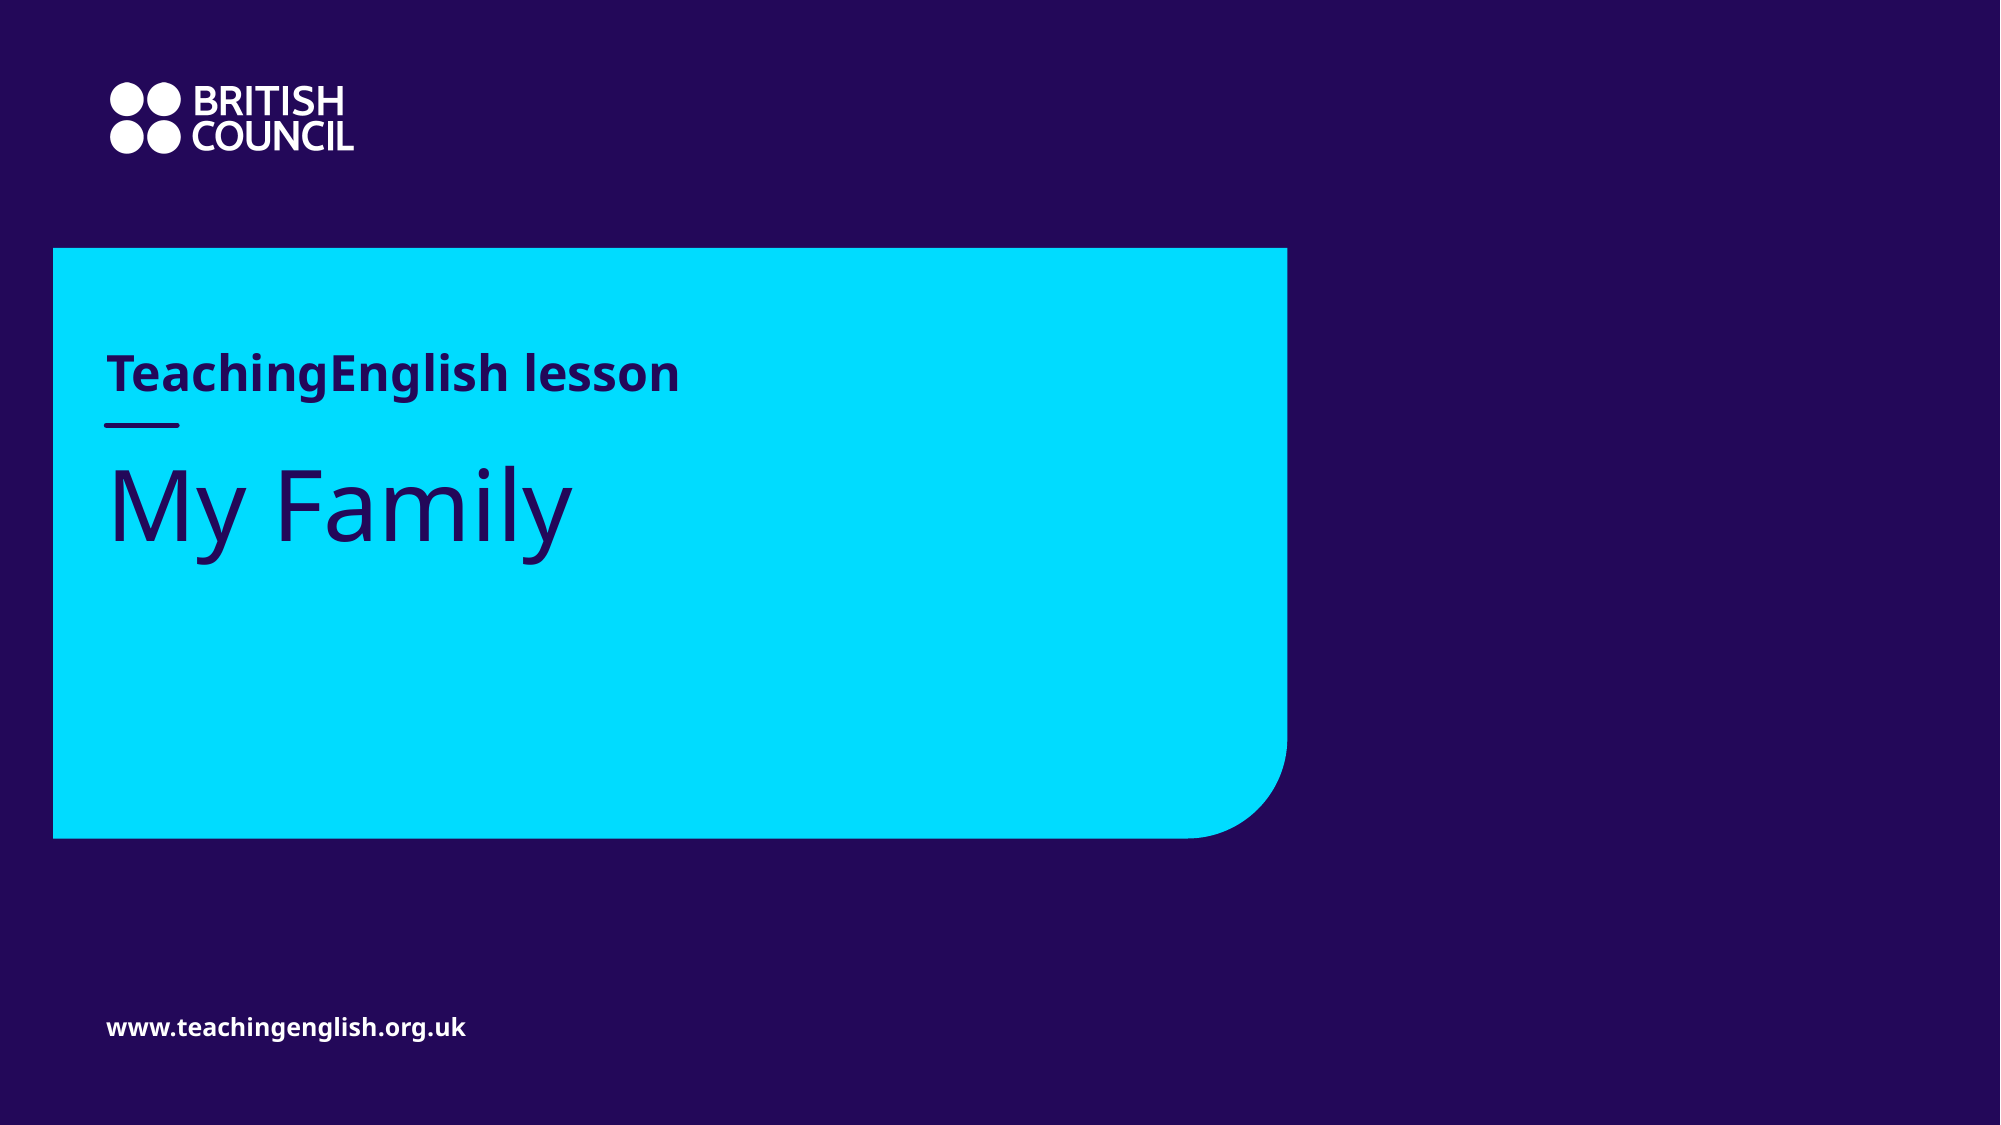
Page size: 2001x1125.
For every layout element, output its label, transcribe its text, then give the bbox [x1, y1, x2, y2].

subtitle TeachingEnglish lesson [106, 283, 1235, 402]
picture [110, 82, 354, 154]
footer www.teachingenglish.org.uk [106, 1015, 1902, 1046]
text_box [606, 329, 638, 391]
title My Family [106, 442, 1235, 563]
